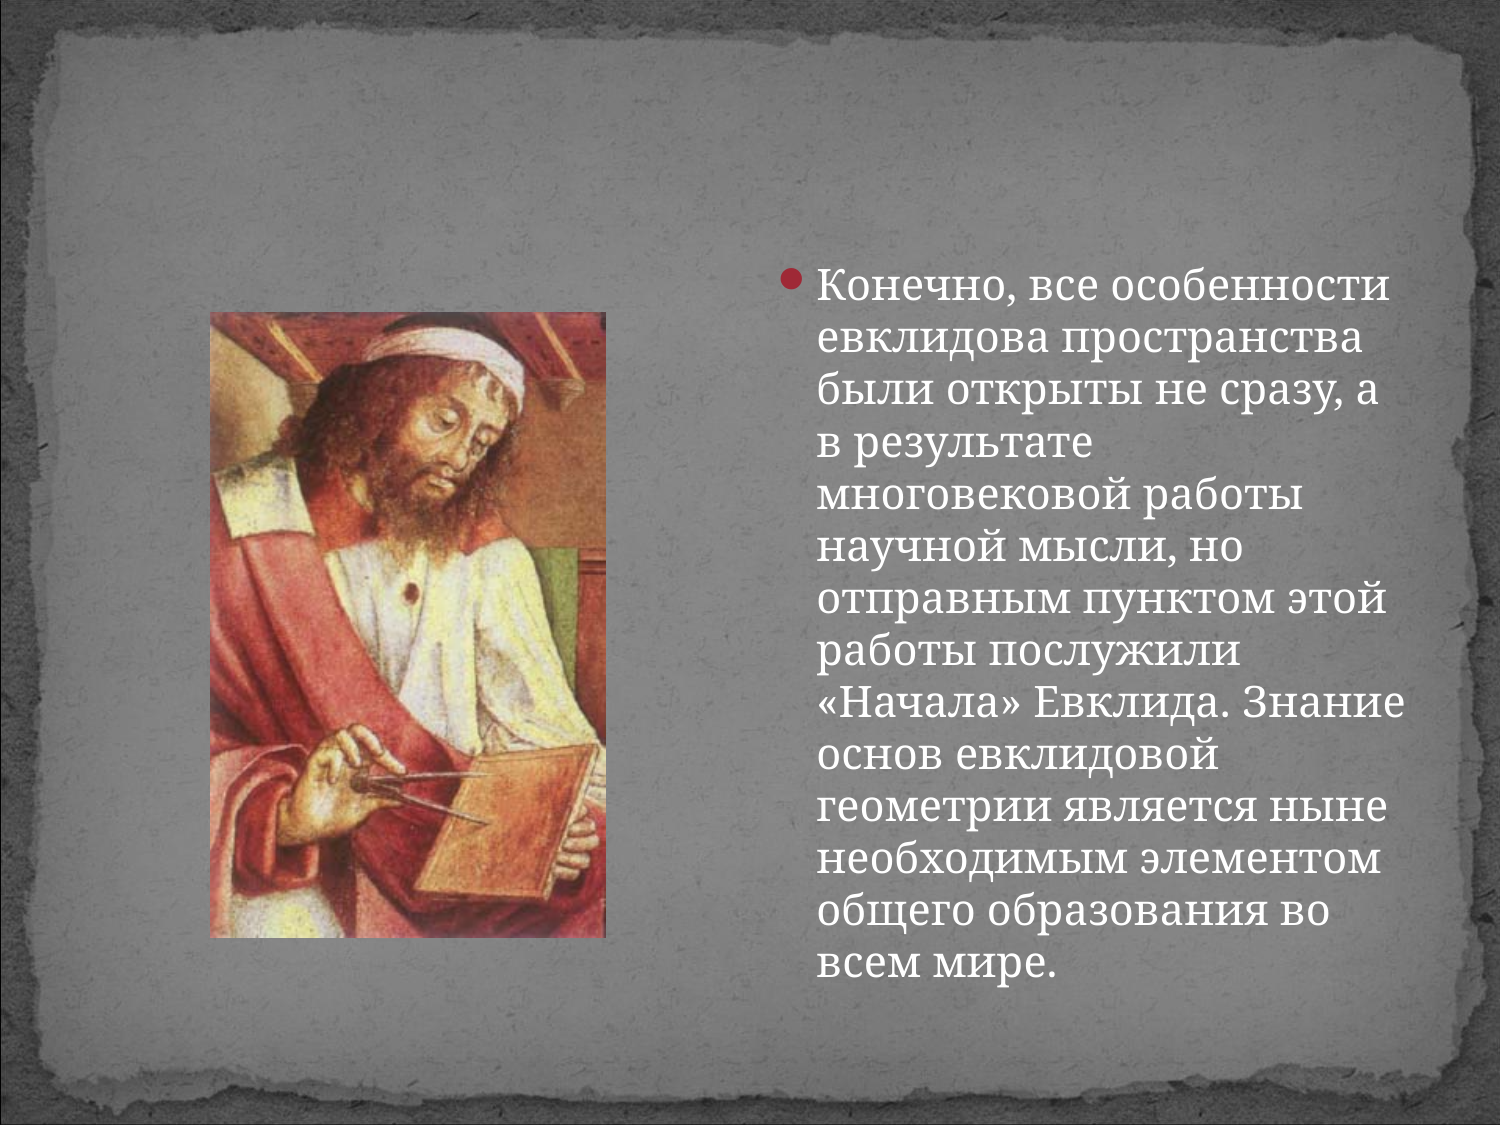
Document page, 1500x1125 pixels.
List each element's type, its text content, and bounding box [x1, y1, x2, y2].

list Конечно, все особенности евклидова пространства были открыты не сразу, а в результате многовековой работы научной мысли, но отправным пунктом этой работы послужили «Начала» Евклида. Знание основ евклидовой геометрии является ныне необходимым элементом общего образования во всем мире. [762, 249, 1429, 1000]
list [212, 314, 606, 938]
picture [0, 0, 1500, 1125]
